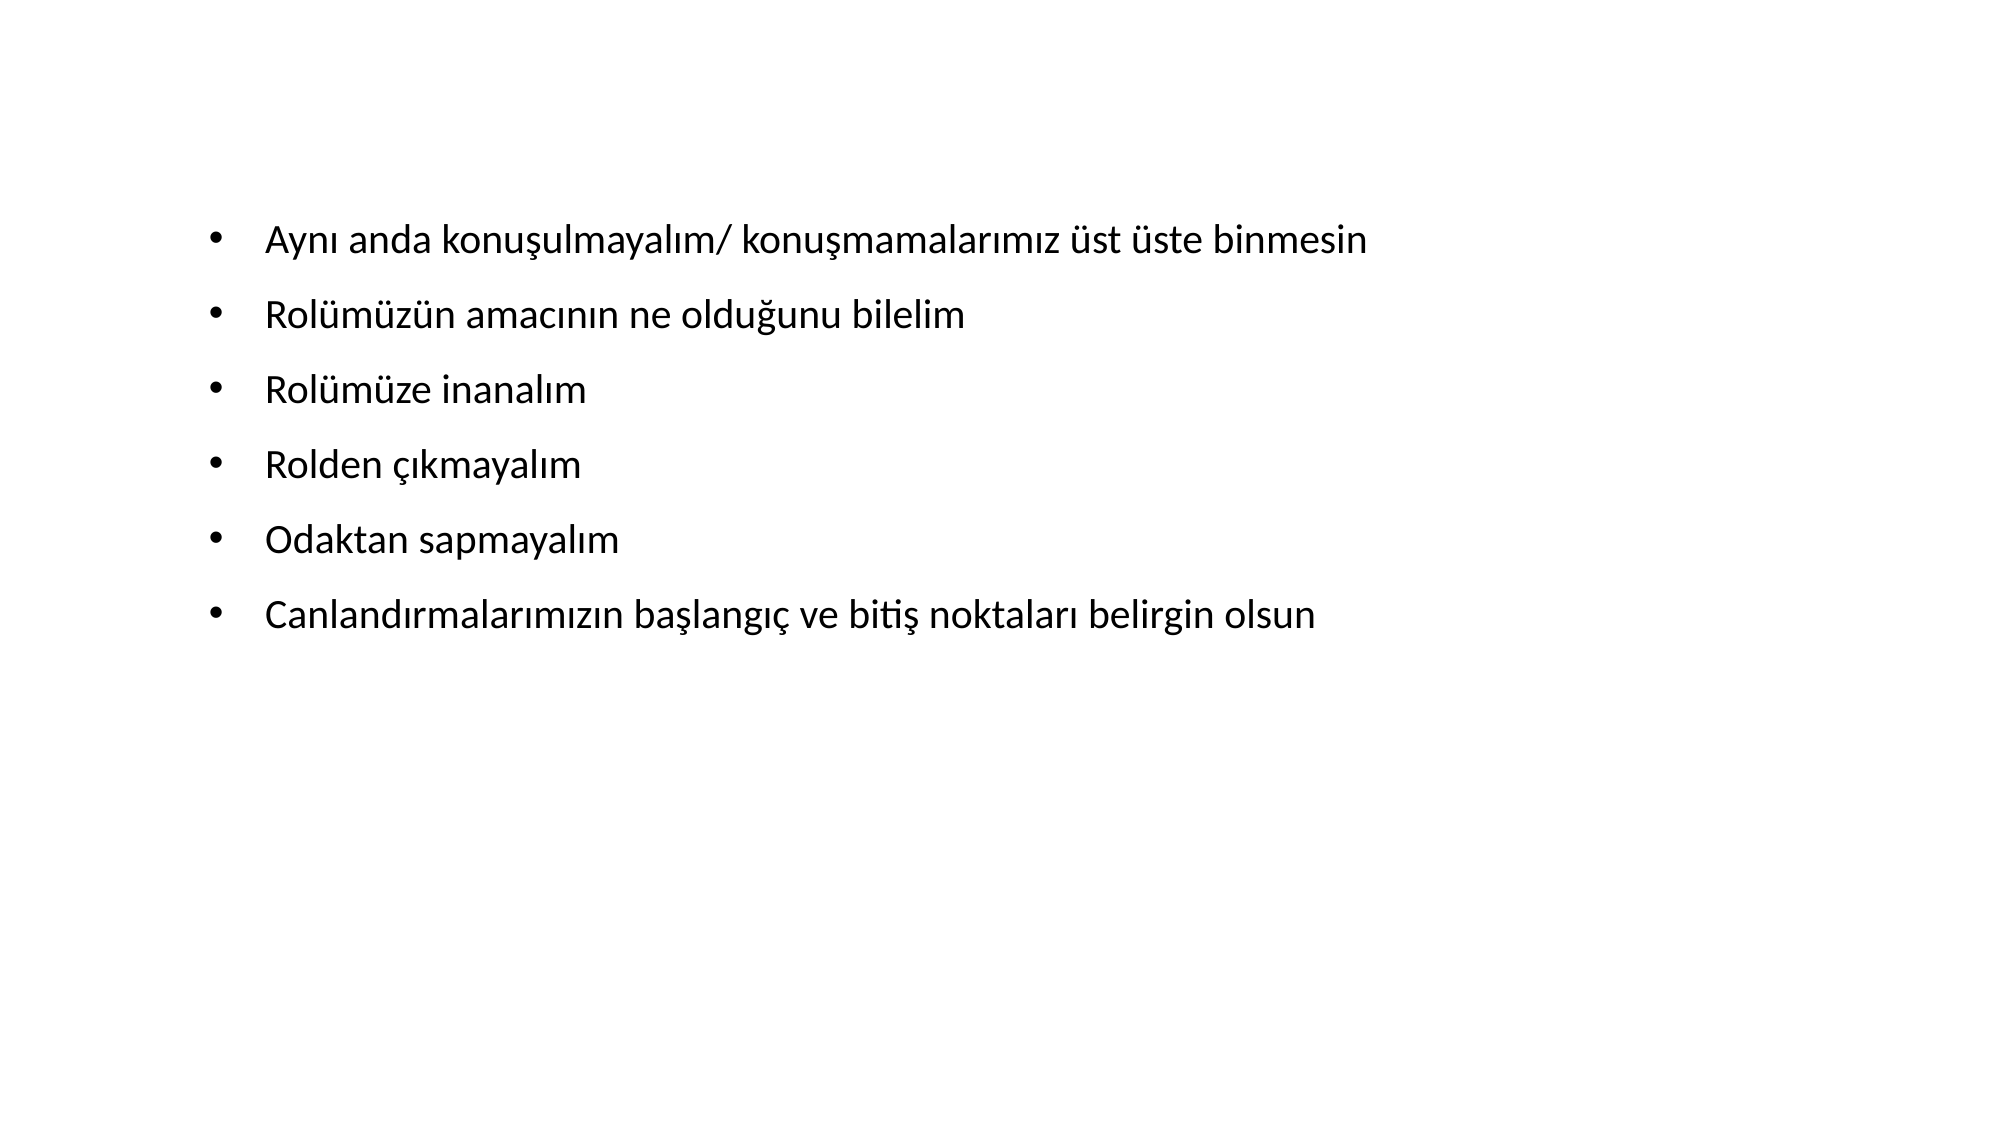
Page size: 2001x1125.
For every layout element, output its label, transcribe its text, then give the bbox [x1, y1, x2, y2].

text_box Aynı anda konuşulmayalım/ konuşmamalarımız üst üste binmesin Rolümüzün amacının ne olduğunu bilelim Rolümüze inanalım Rolden çıkmayalım Odaktan sapmayalım Canlandırmalarımızın başlangıç ve bitiş noktaları belirgin olsun [194, 179, 1755, 645]
